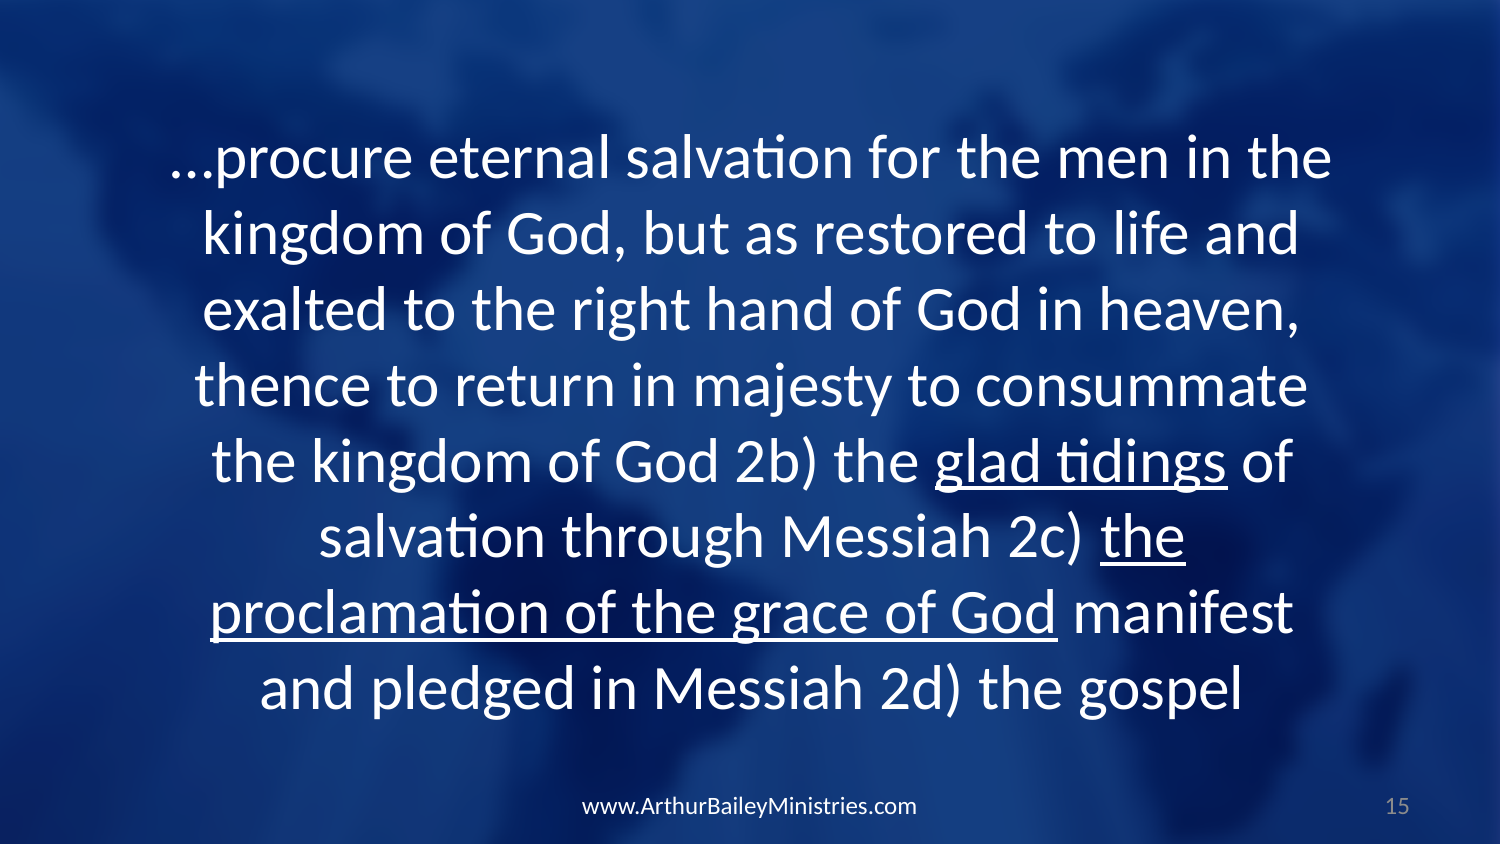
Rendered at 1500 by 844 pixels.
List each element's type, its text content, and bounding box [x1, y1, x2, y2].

footer www.ArthurBaileyMinistries.com [512, 782, 988, 827]
list …procure eternal salvation for the men in the kingdom of God, but as restored to life and exalted to the right hand of God in heaven, thence to return in majesty to consummate the kingdom of God 2b) the glad tidings of salvation through Messiah 2c) the proclamation of the grace of God manifest and pledged in Messiah 2d) the gospel [151, 107, 1355, 741]
picture [0, 0, 1500, 844]
slide_number 15 [1074, 782, 1425, 827]
